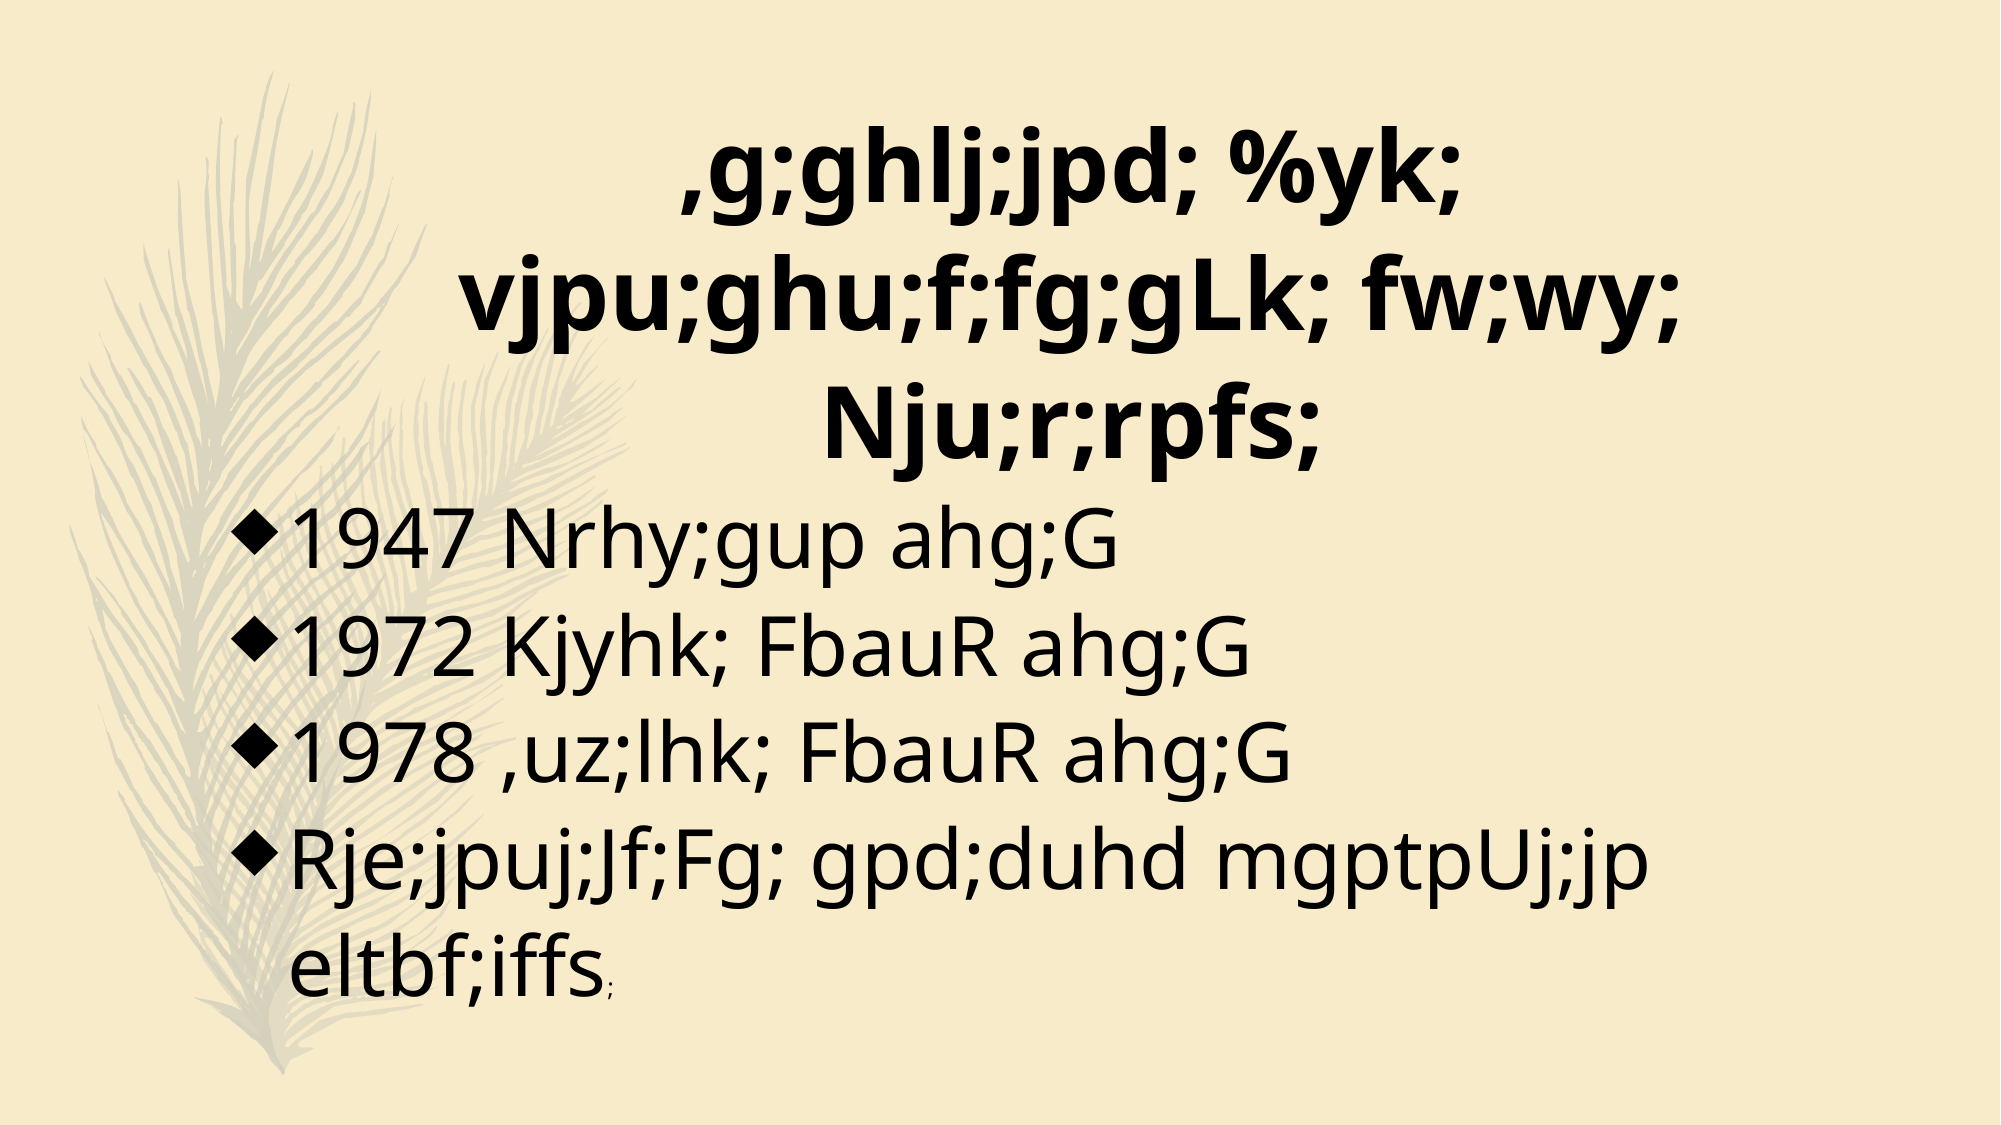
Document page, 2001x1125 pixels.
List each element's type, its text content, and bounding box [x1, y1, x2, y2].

text_box ,g;ghlj;jpd; %yk; vjpu;ghu;f;fg;gLk; fw;wy; Nju;r;rpfs; 1947 Nrhy;gup ahg;G 1972 Kjyhk; FbauR ahg;G 1978 ,uz;lhk; FbauR ahg;G Rje;jpuj;Jf;Fg; gpd;duhd mgptpUj;jp eltbf;iffs; [0, 86, 1928, 1021]
